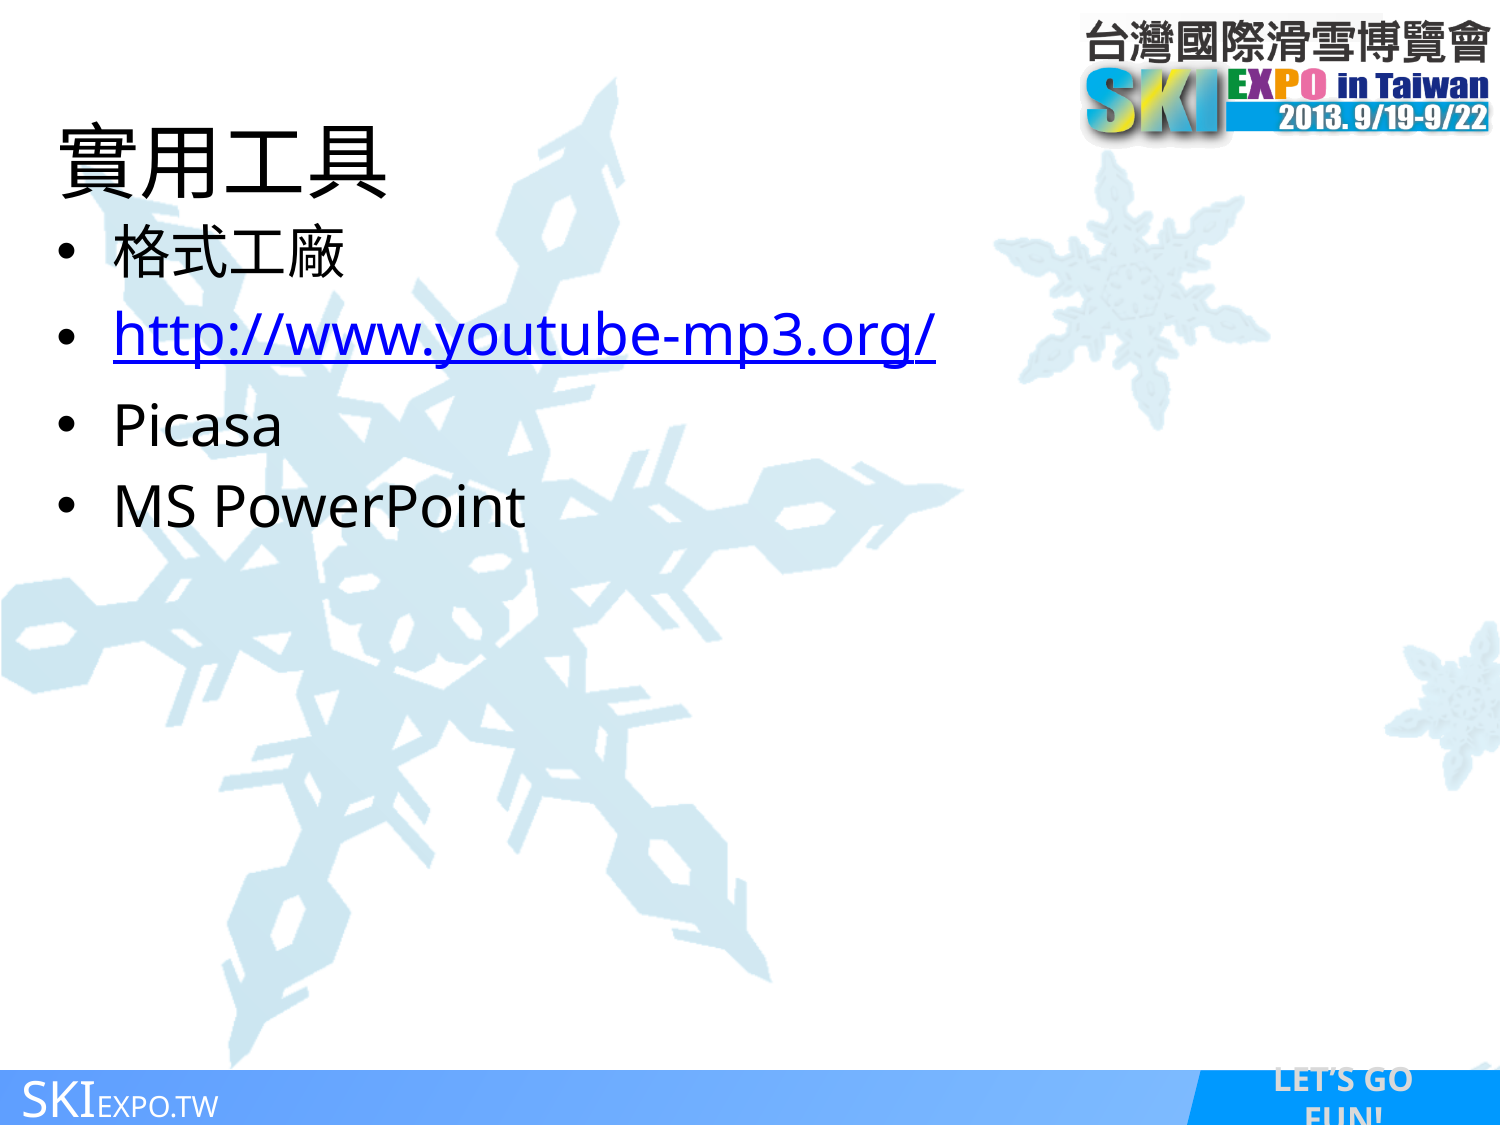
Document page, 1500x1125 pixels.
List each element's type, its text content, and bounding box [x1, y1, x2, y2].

list 格式工廠 http://www.youtube-mp3.org/ Picasa MS PowerPoint [41, 208, 1459, 1005]
title 實用工具 [41, 119, 1144, 200]
picture [1080, 13, 1500, 149]
